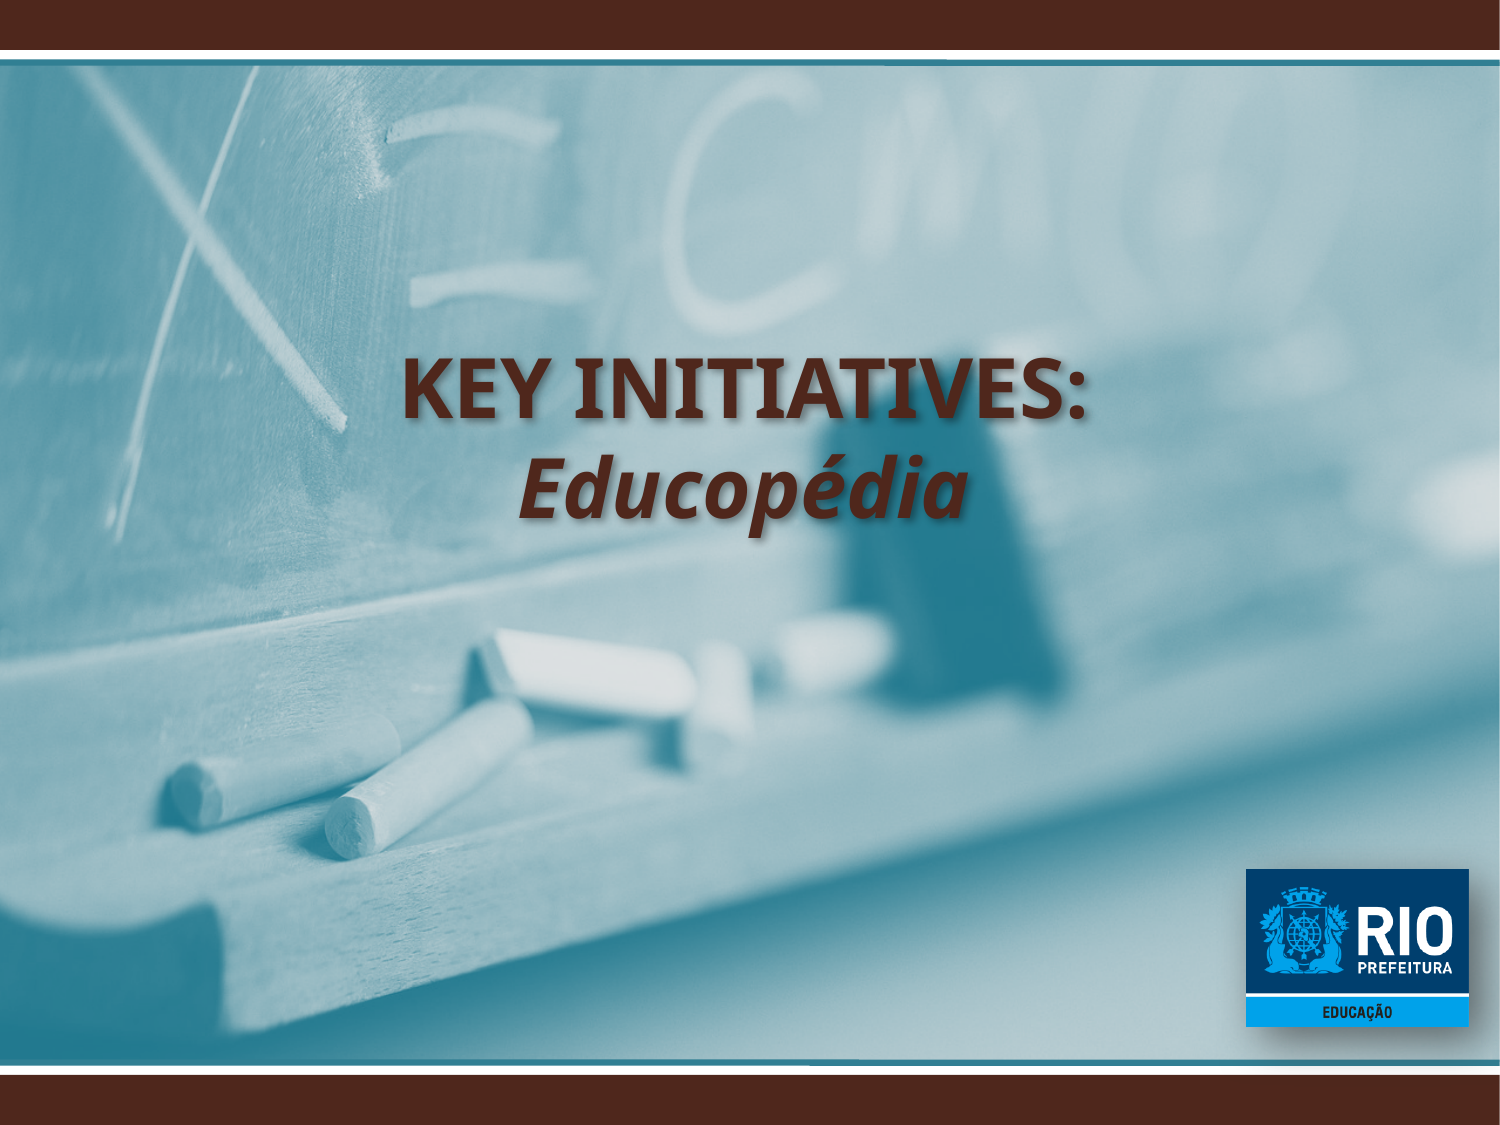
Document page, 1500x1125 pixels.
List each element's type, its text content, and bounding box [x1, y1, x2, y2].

picture [1246, 869, 1469, 996]
picture [1324, 1007, 1328, 1017]
subtitle KEY INITIATIVES: Educopédia [147, 255, 1341, 543]
